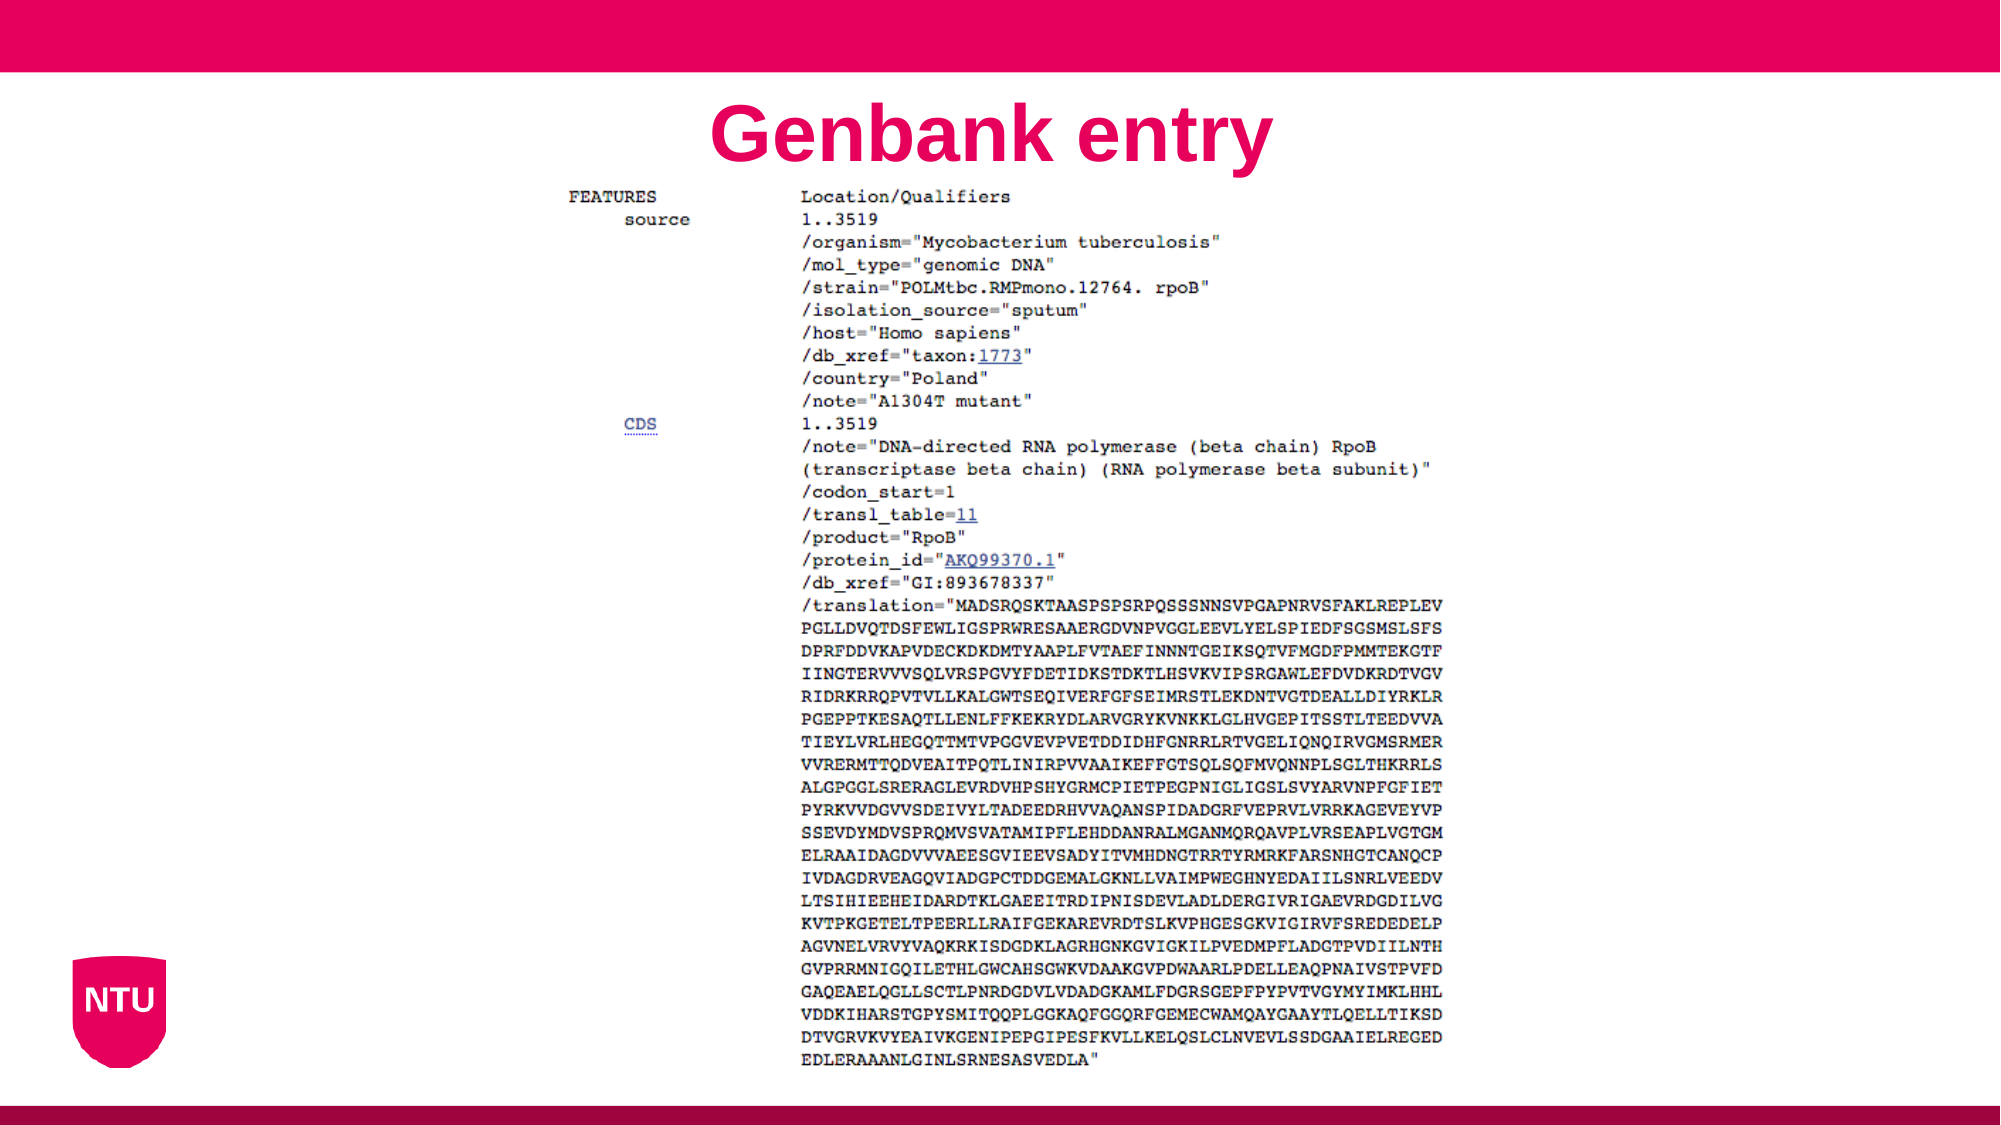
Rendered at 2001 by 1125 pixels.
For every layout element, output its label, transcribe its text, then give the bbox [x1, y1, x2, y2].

picture [547, 184, 1453, 1074]
text_box Genbank entry [72, 72, 1928, 185]
